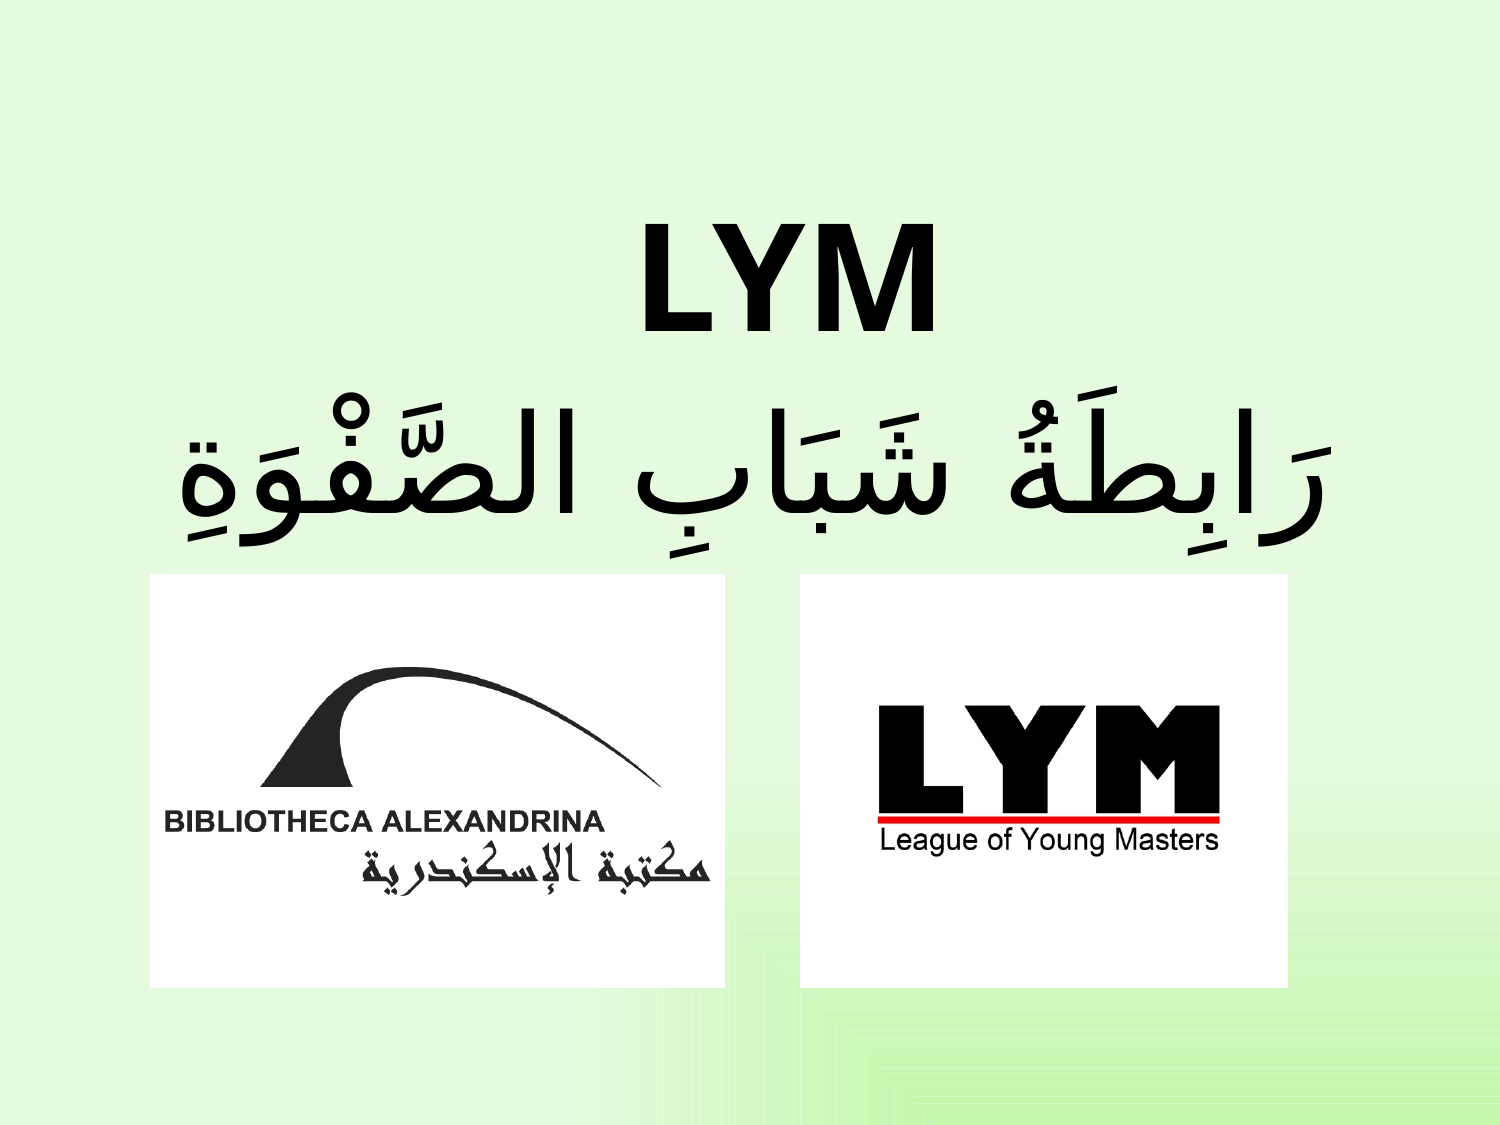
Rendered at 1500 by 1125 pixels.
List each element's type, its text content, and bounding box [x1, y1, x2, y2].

picture [149, 574, 726, 988]
picture [799, 574, 1288, 988]
subtitle رَابِطَةُ شَبَابِ الصَّفْوَةِ [88, 369, 1412, 657]
title LYM [88, 127, 1412, 369]
